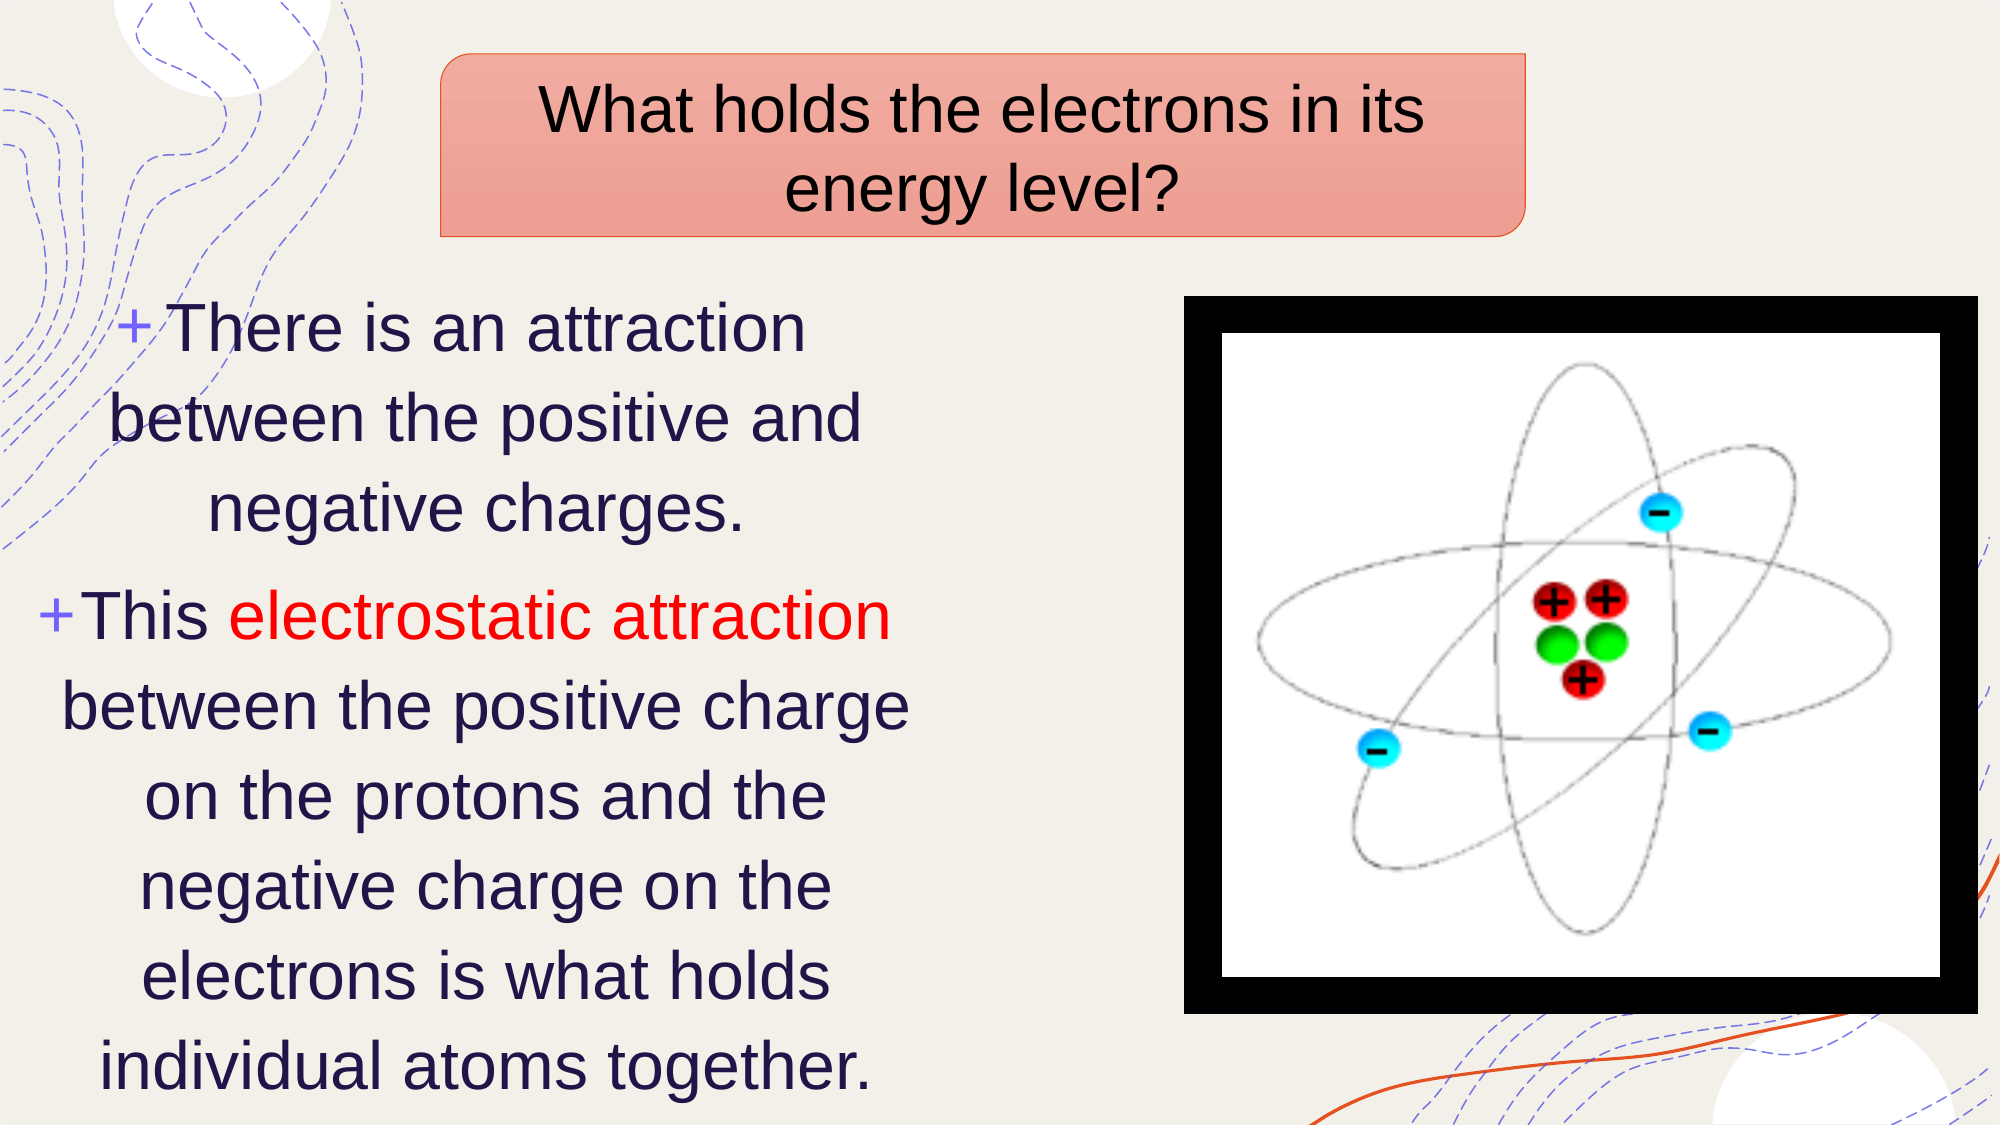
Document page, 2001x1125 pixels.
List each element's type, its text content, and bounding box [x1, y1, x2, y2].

list There is an attraction between the positive and negative charges. This electrostatic attraction between the positive charge on the protons and the negative charge on the electrons is what holds individual atoms together. [0, 267, 937, 1125]
text_box What holds the electrons in its energy level? [440, 53, 1526, 238]
picture [1221, 333, 1941, 977]
